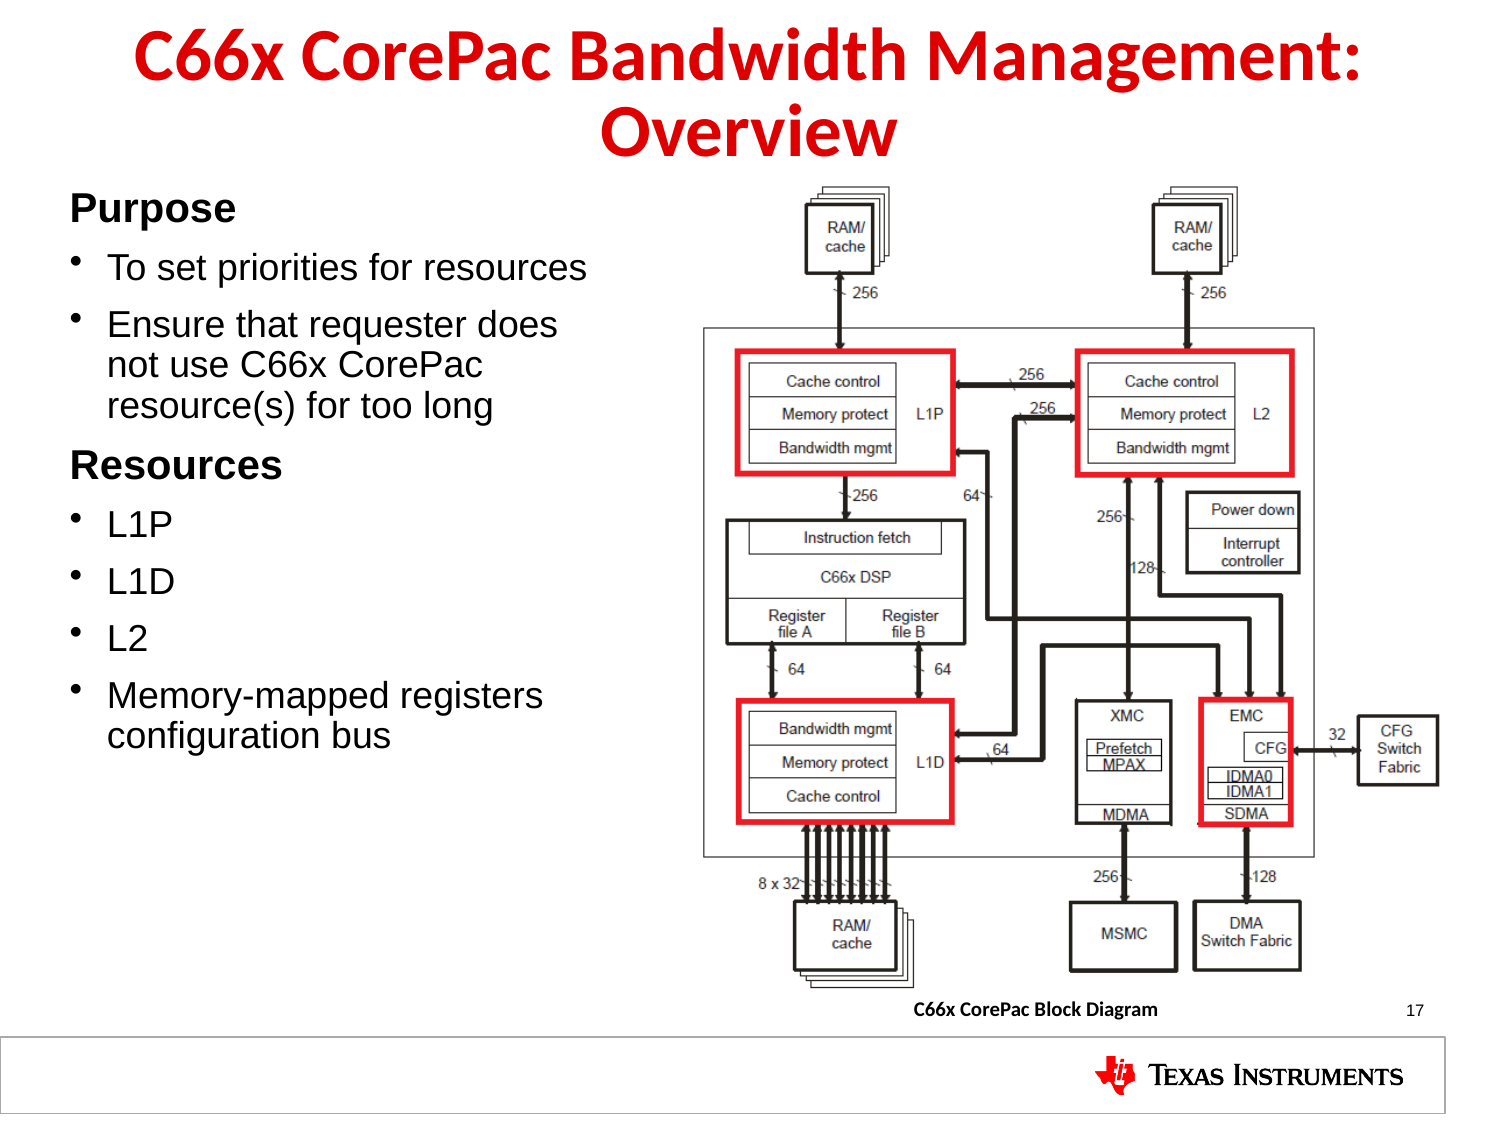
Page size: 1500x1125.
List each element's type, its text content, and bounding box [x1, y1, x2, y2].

slide_number 17 [1248, 1002, 1440, 1027]
picture [687, 183, 1445, 994]
title C66x CorePac Bandwidth Management: Overview [25, 14, 1474, 177]
list Purpose To set priorities for resources Ensure that requester does not use C66x CorePac resource(s) for too long Resources L1P L1D L2 Memory-mapped registers configuration bus [54, 178, 623, 987]
text_box C66x CorePac Block Diagram [825, 1002, 1248, 1029]
picture [1095, 1056, 1403, 1095]
